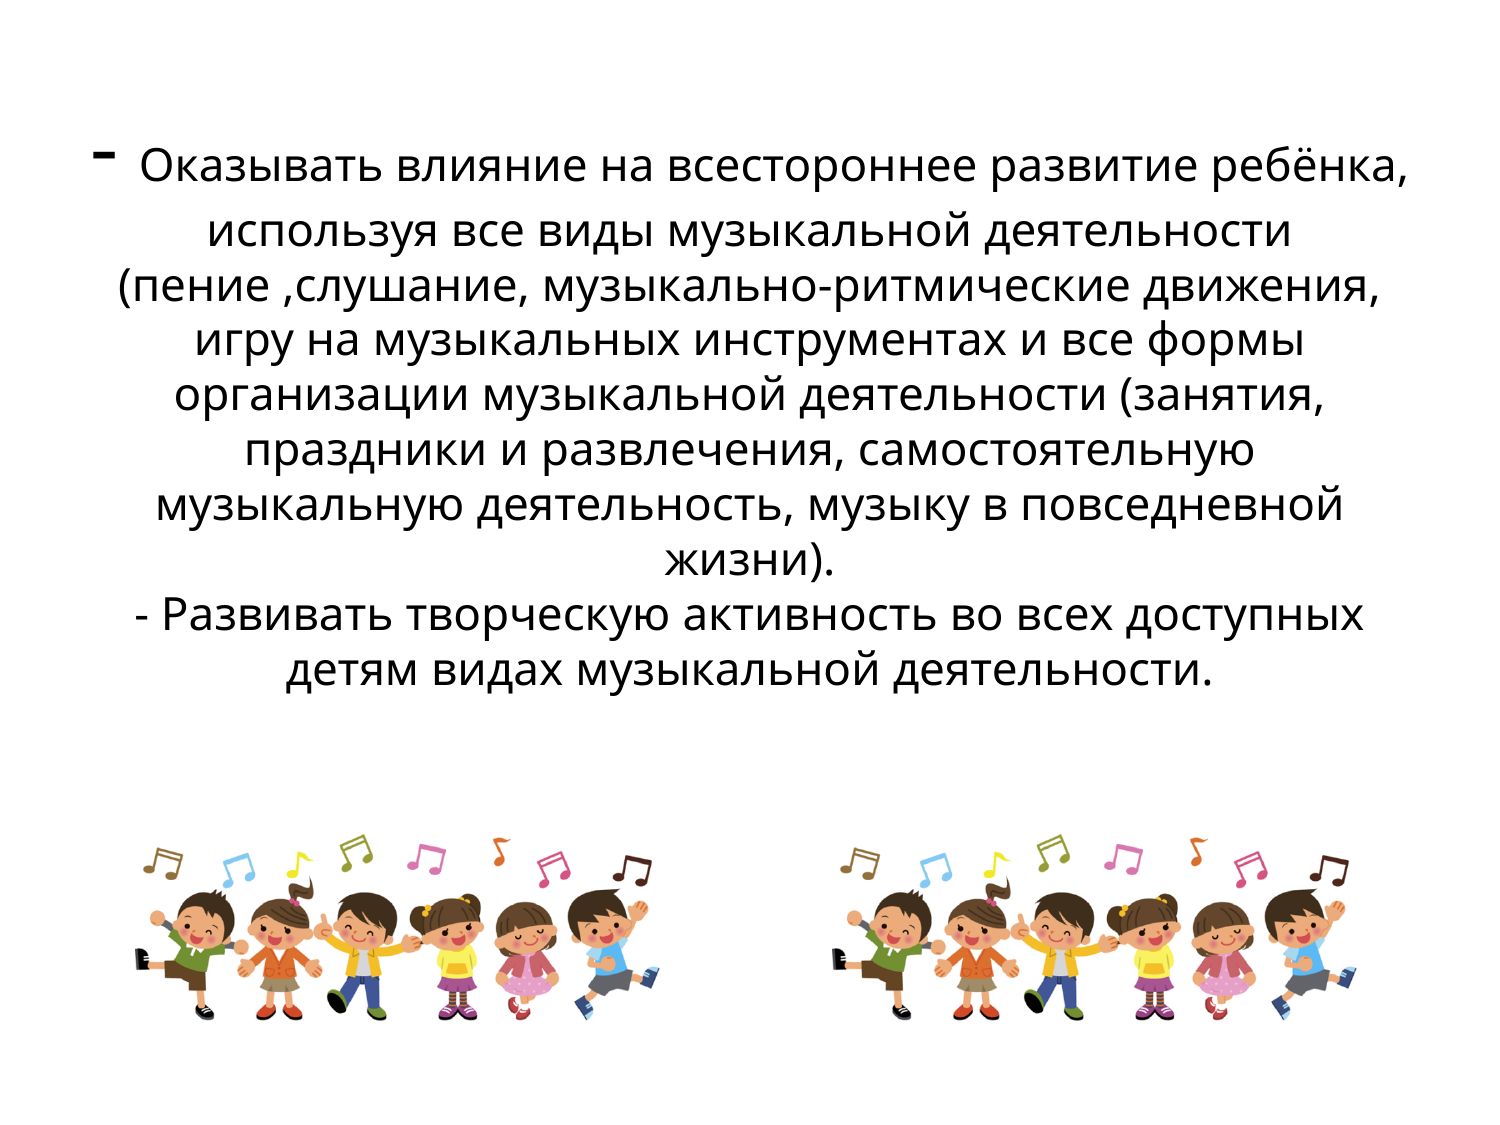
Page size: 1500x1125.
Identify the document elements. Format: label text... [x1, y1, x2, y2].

picture [135, 833, 660, 1033]
title - Оказывать влияние на всестороннее развитие ребёнка, используя все виды музыкальной деятельности (пение ,слушание, музыкально-ритмические движения, игру на музыкальных инструментах и все формы организации музыкальной деятельности (занятия, праздники и развлечения, самостоятельную музыкальную деятельность, музыку в повседневной жизни). - Развивать творческую активность во всех доступных детям видах музыкальной деятельности. [75, 45, 1425, 740]
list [832, 833, 1357, 1033]
